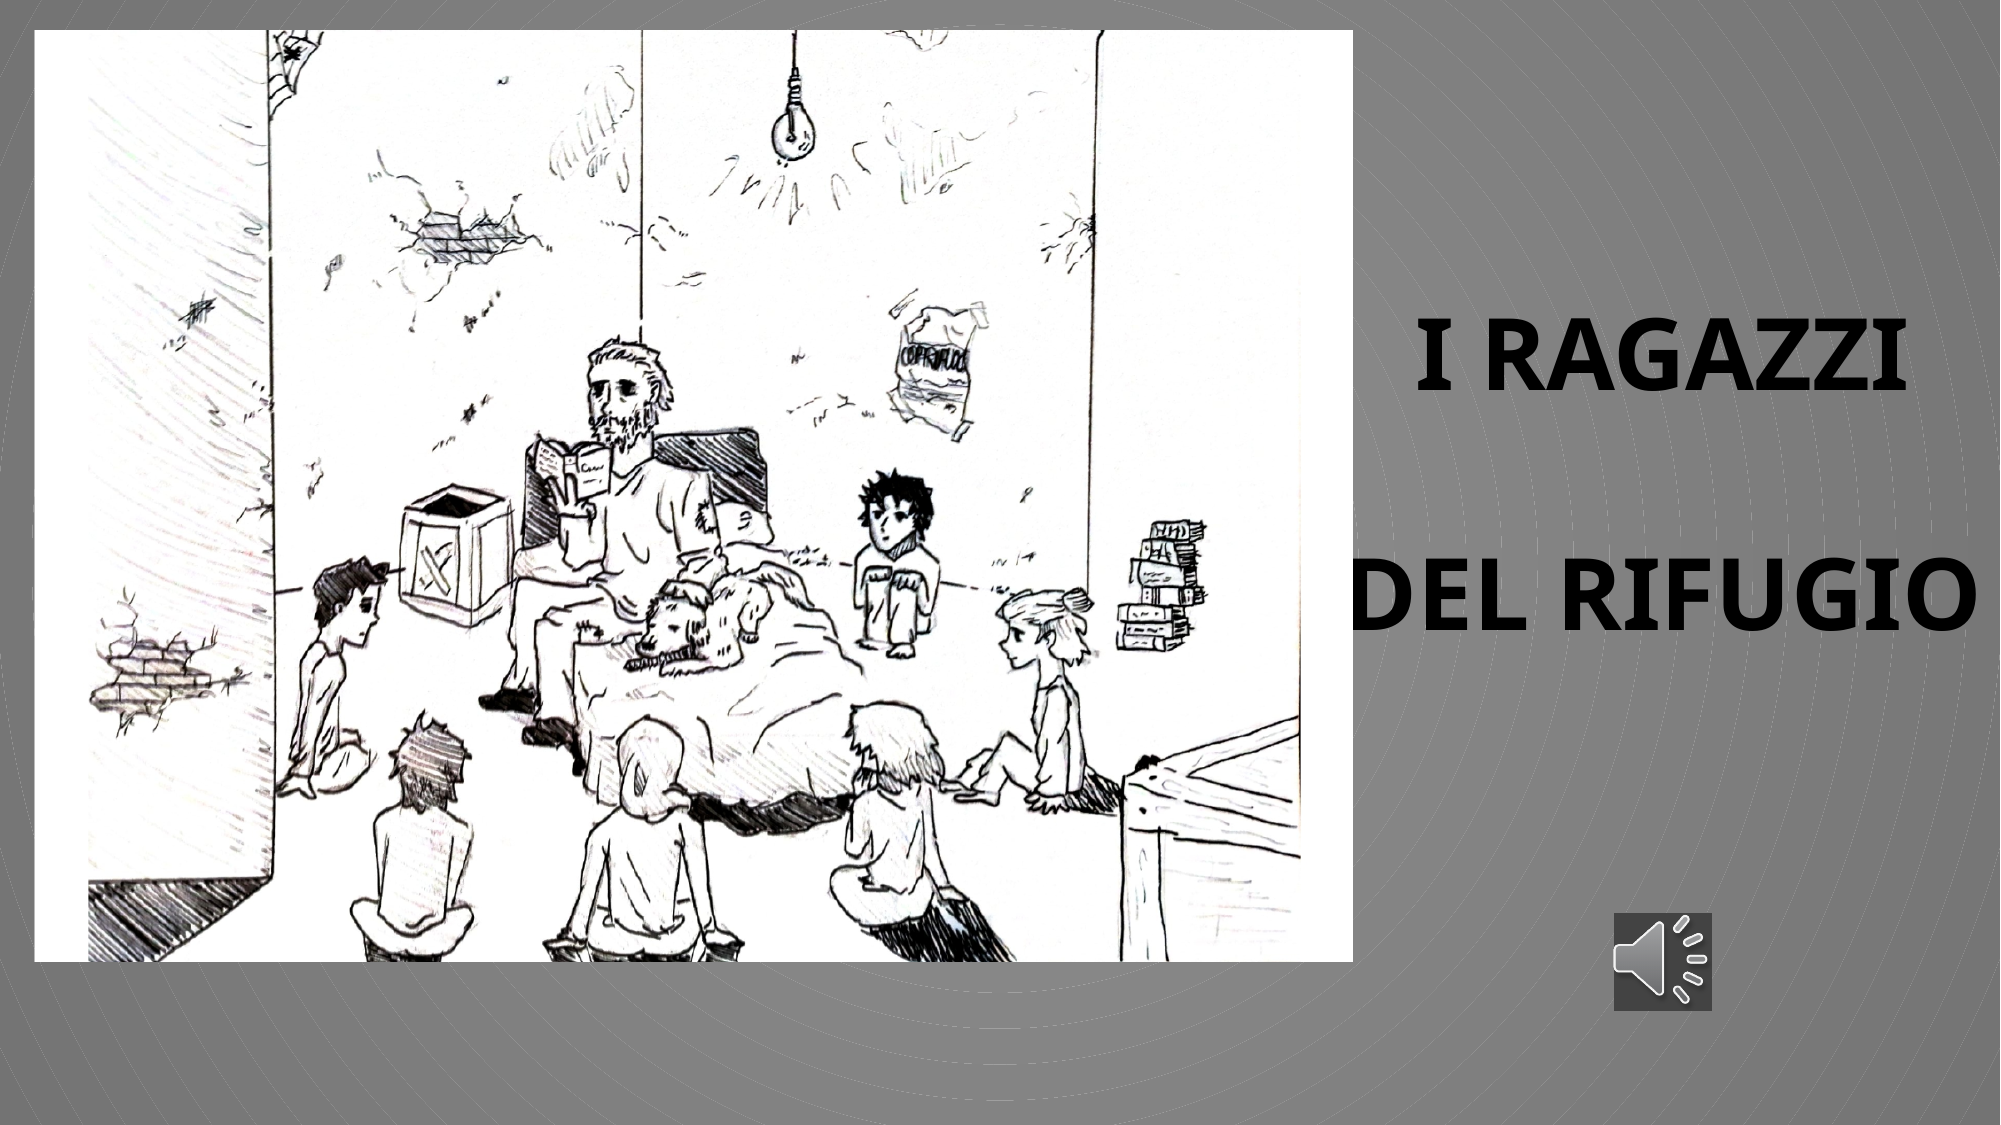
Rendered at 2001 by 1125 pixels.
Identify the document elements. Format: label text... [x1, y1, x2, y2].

picture [1612, 912, 1713, 1013]
subtitle I RAGAZZI DEL RIFUGIO [1325, 162, 2000, 963]
picture [36, 0, 1352, 1125]
